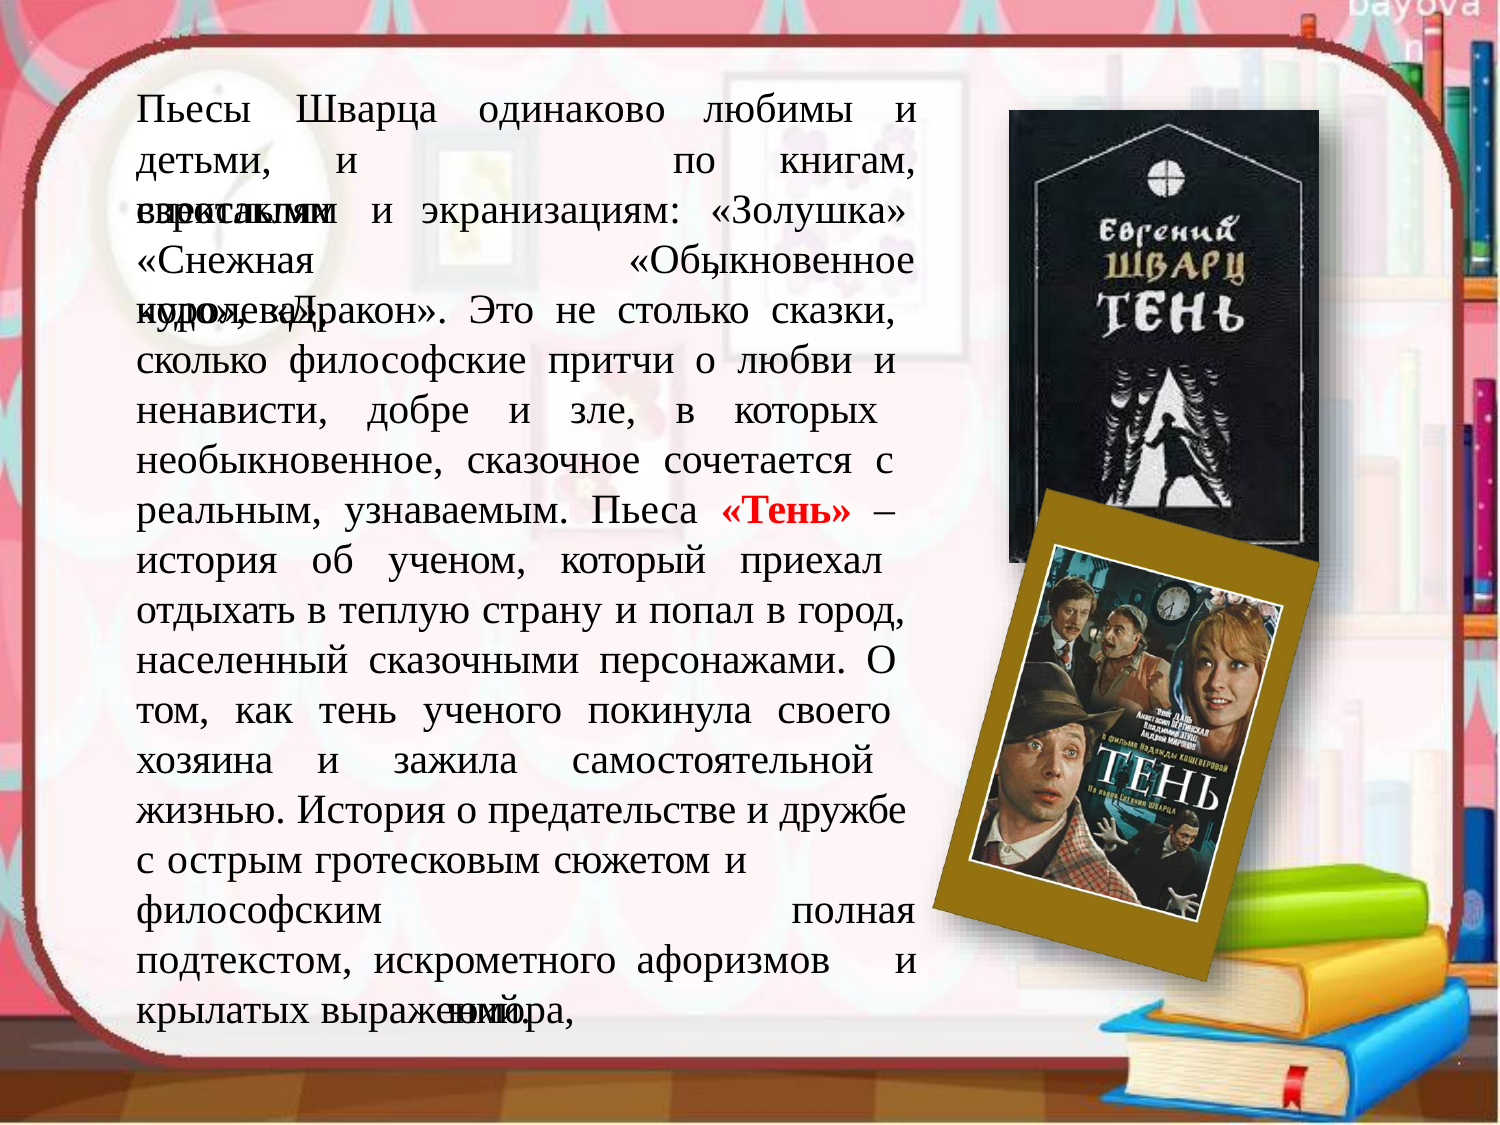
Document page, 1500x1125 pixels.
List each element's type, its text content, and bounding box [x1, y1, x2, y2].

text_box «Обыкновенное [626, 229, 895, 279]
text_box крылатых выражений. [134, 979, 535, 1032]
text_box Пьесы Шварца одинаково любимы и [134, 79, 897, 132]
text_box полная [789, 879, 895, 929]
text_box экранизациям: [569, 179, 683, 232]
text_box «Золушка», [708, 179, 895, 229]
picture [0, 0, 1500, 1125]
text_box по книгам, [670, 129, 895, 182]
text_box афоризмов и [634, 929, 895, 982]
text_box детьми, и взрослыми [134, 129, 614, 179]
text_box философским подтекстом, искрометного юмора, [134, 879, 696, 1032]
text_box спектаклям и «Снежная королева», [134, 179, 569, 279]
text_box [900, 78, 1384, 1047]
text_box чудо», «Дракон». Это не столько сказки, сколько философские притчи о любви и ненависти, добре и зле, в которых необыкновенное, сказочное сочетается с реальным, узнаваемым. Пьеса «Тень» – история об ученом, который приехал отдыхать в теплую страну и попал в город, населенный сказочными персонажами. О том, как тень ученого покинула своего хозяина и зажила самостоятельной жизнью. История о предательстве и дружбе с острым гротесковым сюжетом и [134, 279, 895, 882]
